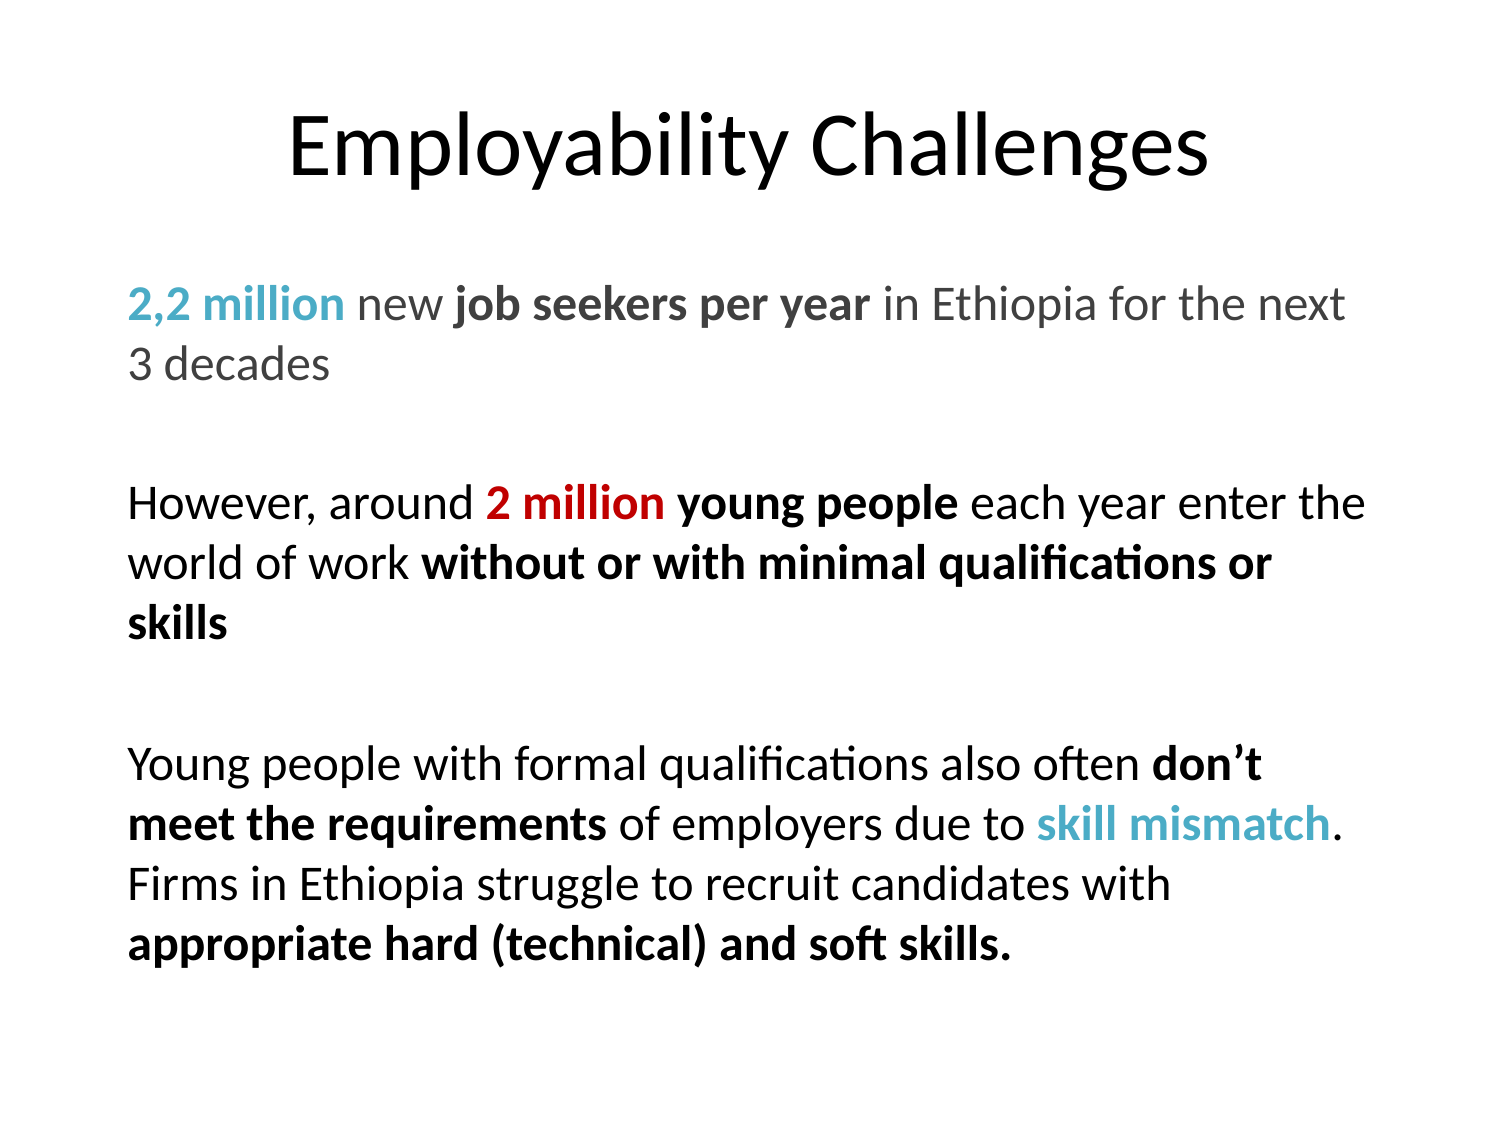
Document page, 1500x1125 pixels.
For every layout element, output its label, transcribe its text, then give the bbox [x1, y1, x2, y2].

list 2,2 million new job seekers per year in Ethiopia for the next 3 decades However, around 2 million young people each year enter the world of work without or with minimal qualifications or skills Young people with formal qualifications also often don’t meet the requirements of employers due to skill mismatch. Firms in Ethiopia struggle to recruit candidates with appropriate hard (technical) and soft skills. [112, 262, 1388, 1028]
title Employability Challenges [75, 45, 1425, 233]
